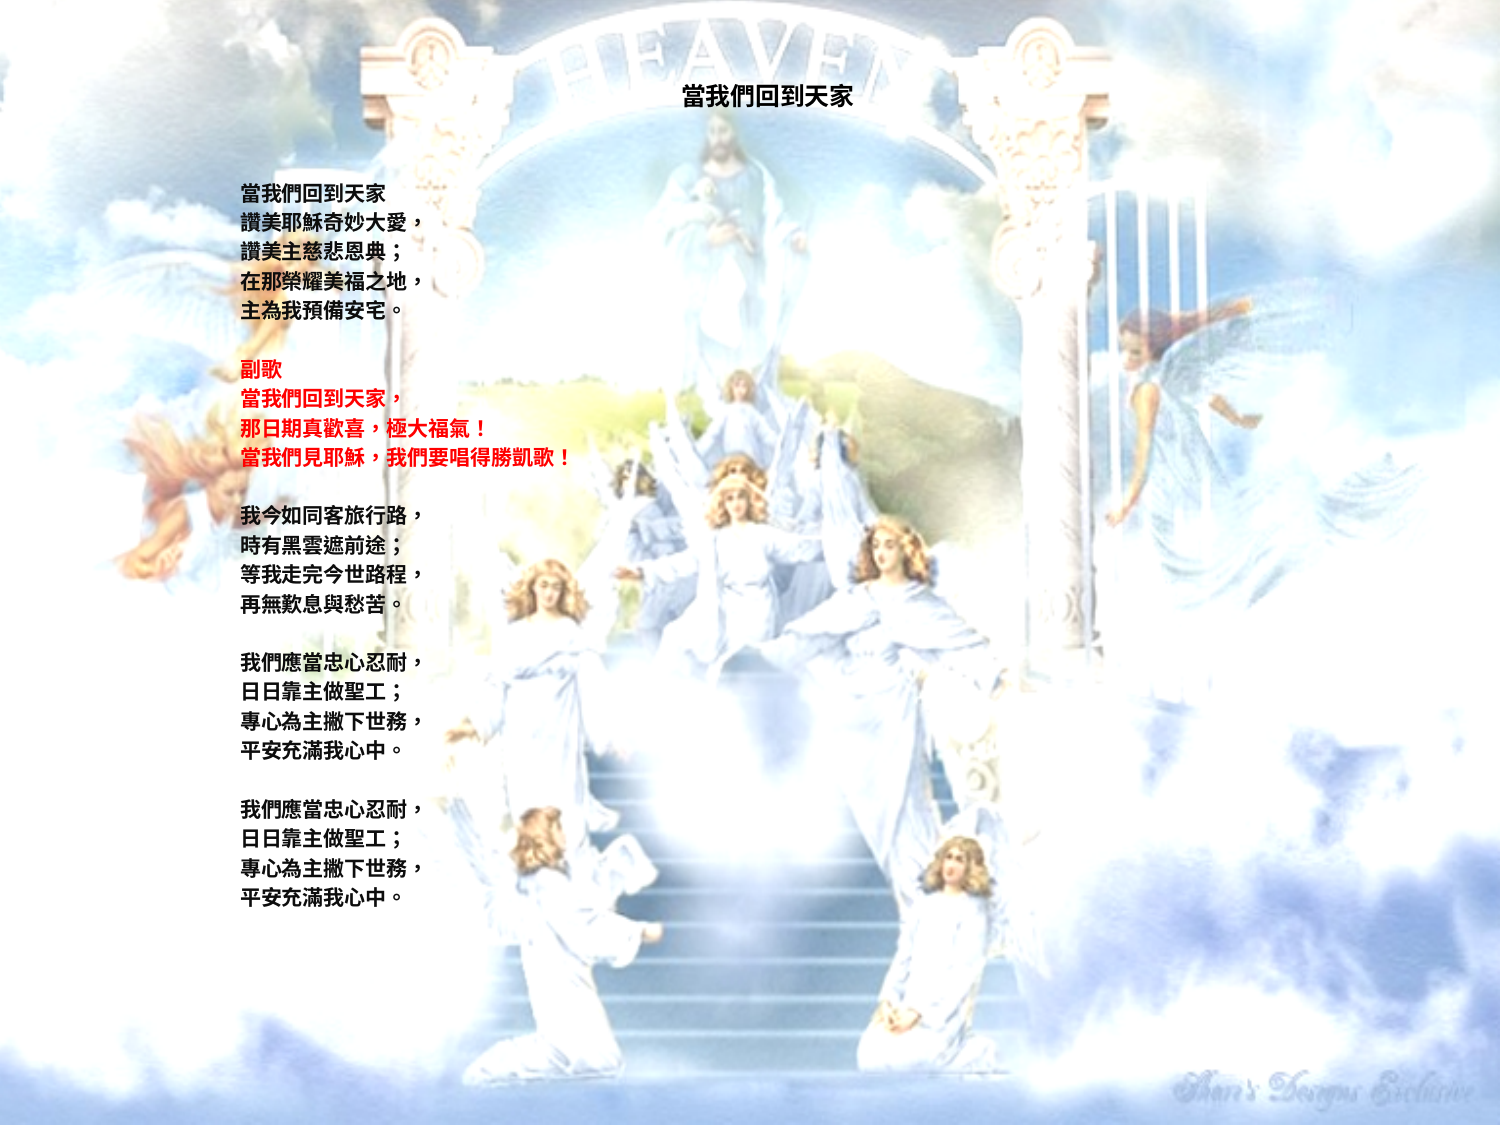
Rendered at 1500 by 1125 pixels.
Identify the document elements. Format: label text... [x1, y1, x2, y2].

title 當我們回到天家 [454, 42, 1081, 149]
subtitle 當我們回到天家 讚美耶穌奇妙大愛， 讚美主慈悲恩典； 在那榮耀美福之地， 主為我預備安宅。 副歌 當我們回到天家， 那日期真歡喜，極大福氣！ 當我們見耶穌，我們要唱得勝凱歌！ 我今如同客旅行路， 時有黑雲遮前途； 等我走完今世路程， 再無歎息與愁苦。 我們應當忠心忍耐， 日日靠主做聖工； 專心為主撇下世務， 平安充滿我心中。 我們應當忠心忍耐， 日日靠主做聖工； 專心為主撇下世務， 平安充滿我心中。 [225, 172, 750, 925]
